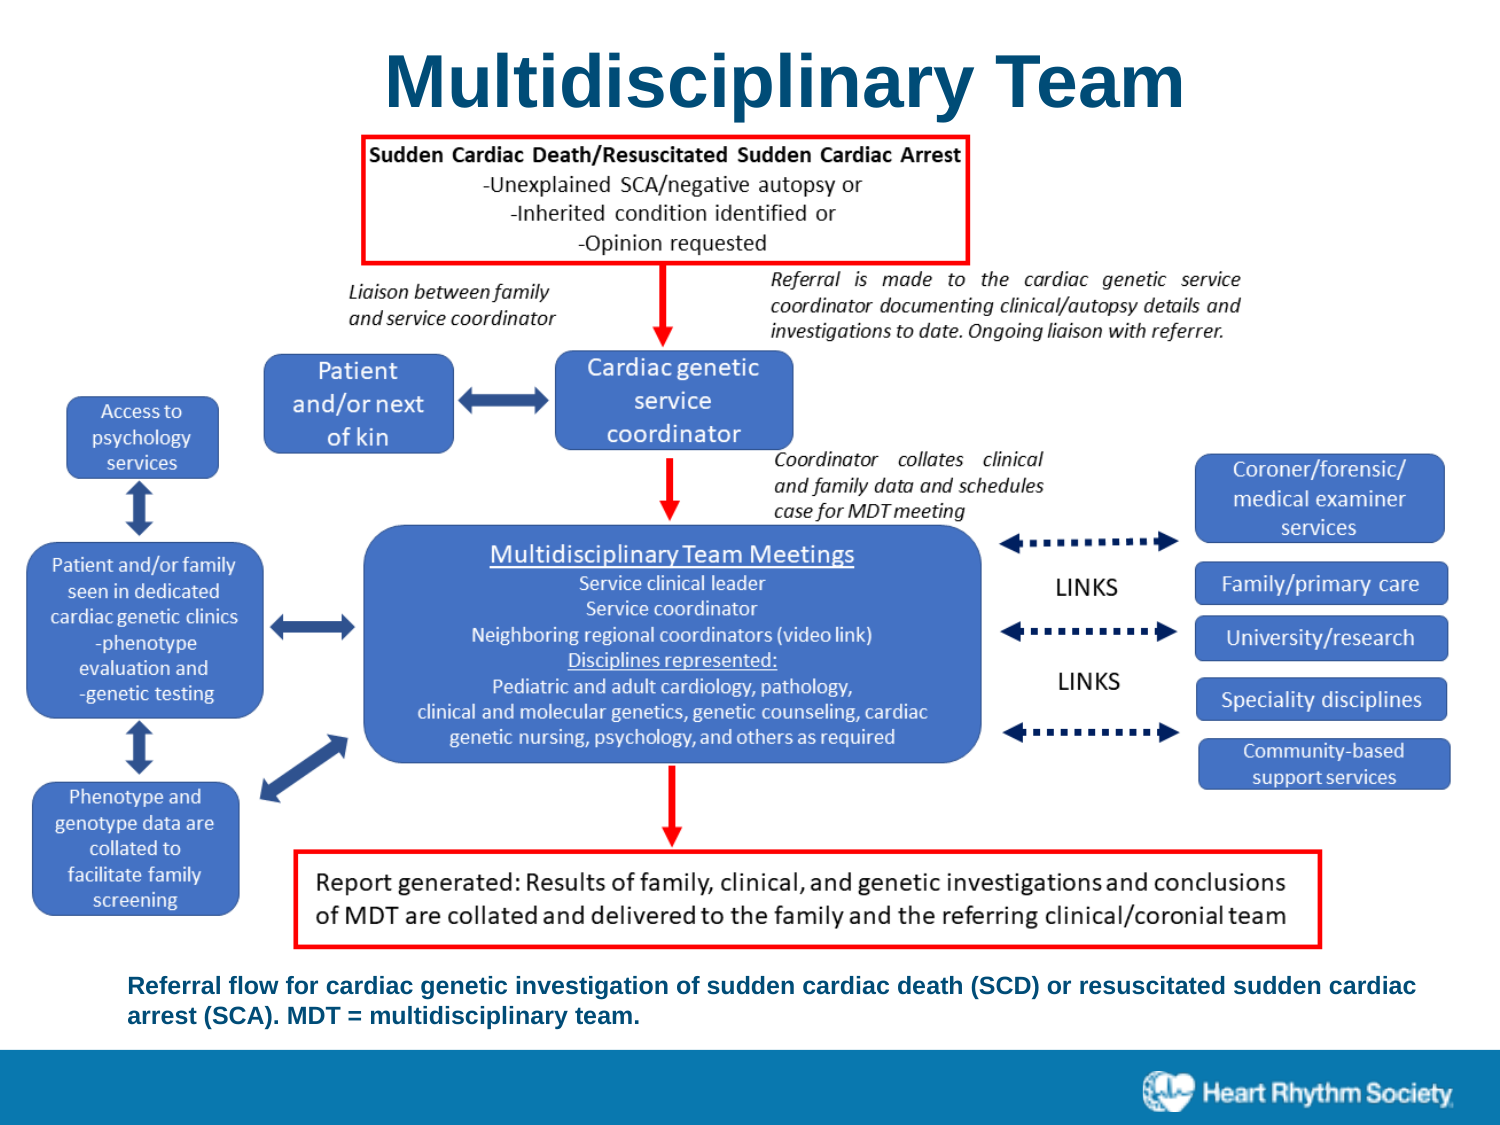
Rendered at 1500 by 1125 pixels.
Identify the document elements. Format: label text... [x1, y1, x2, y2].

list Multidisciplinary Team [210, 24, 1361, 129]
text_box Referral flow for cardiac genetic investigation of sudden cardiac death (SCD) or resuscitated sudden cardiac arrest (SCA). MDT = multidisciplinary team. [112, 962, 1459, 1038]
picture [16, 129, 1484, 955]
